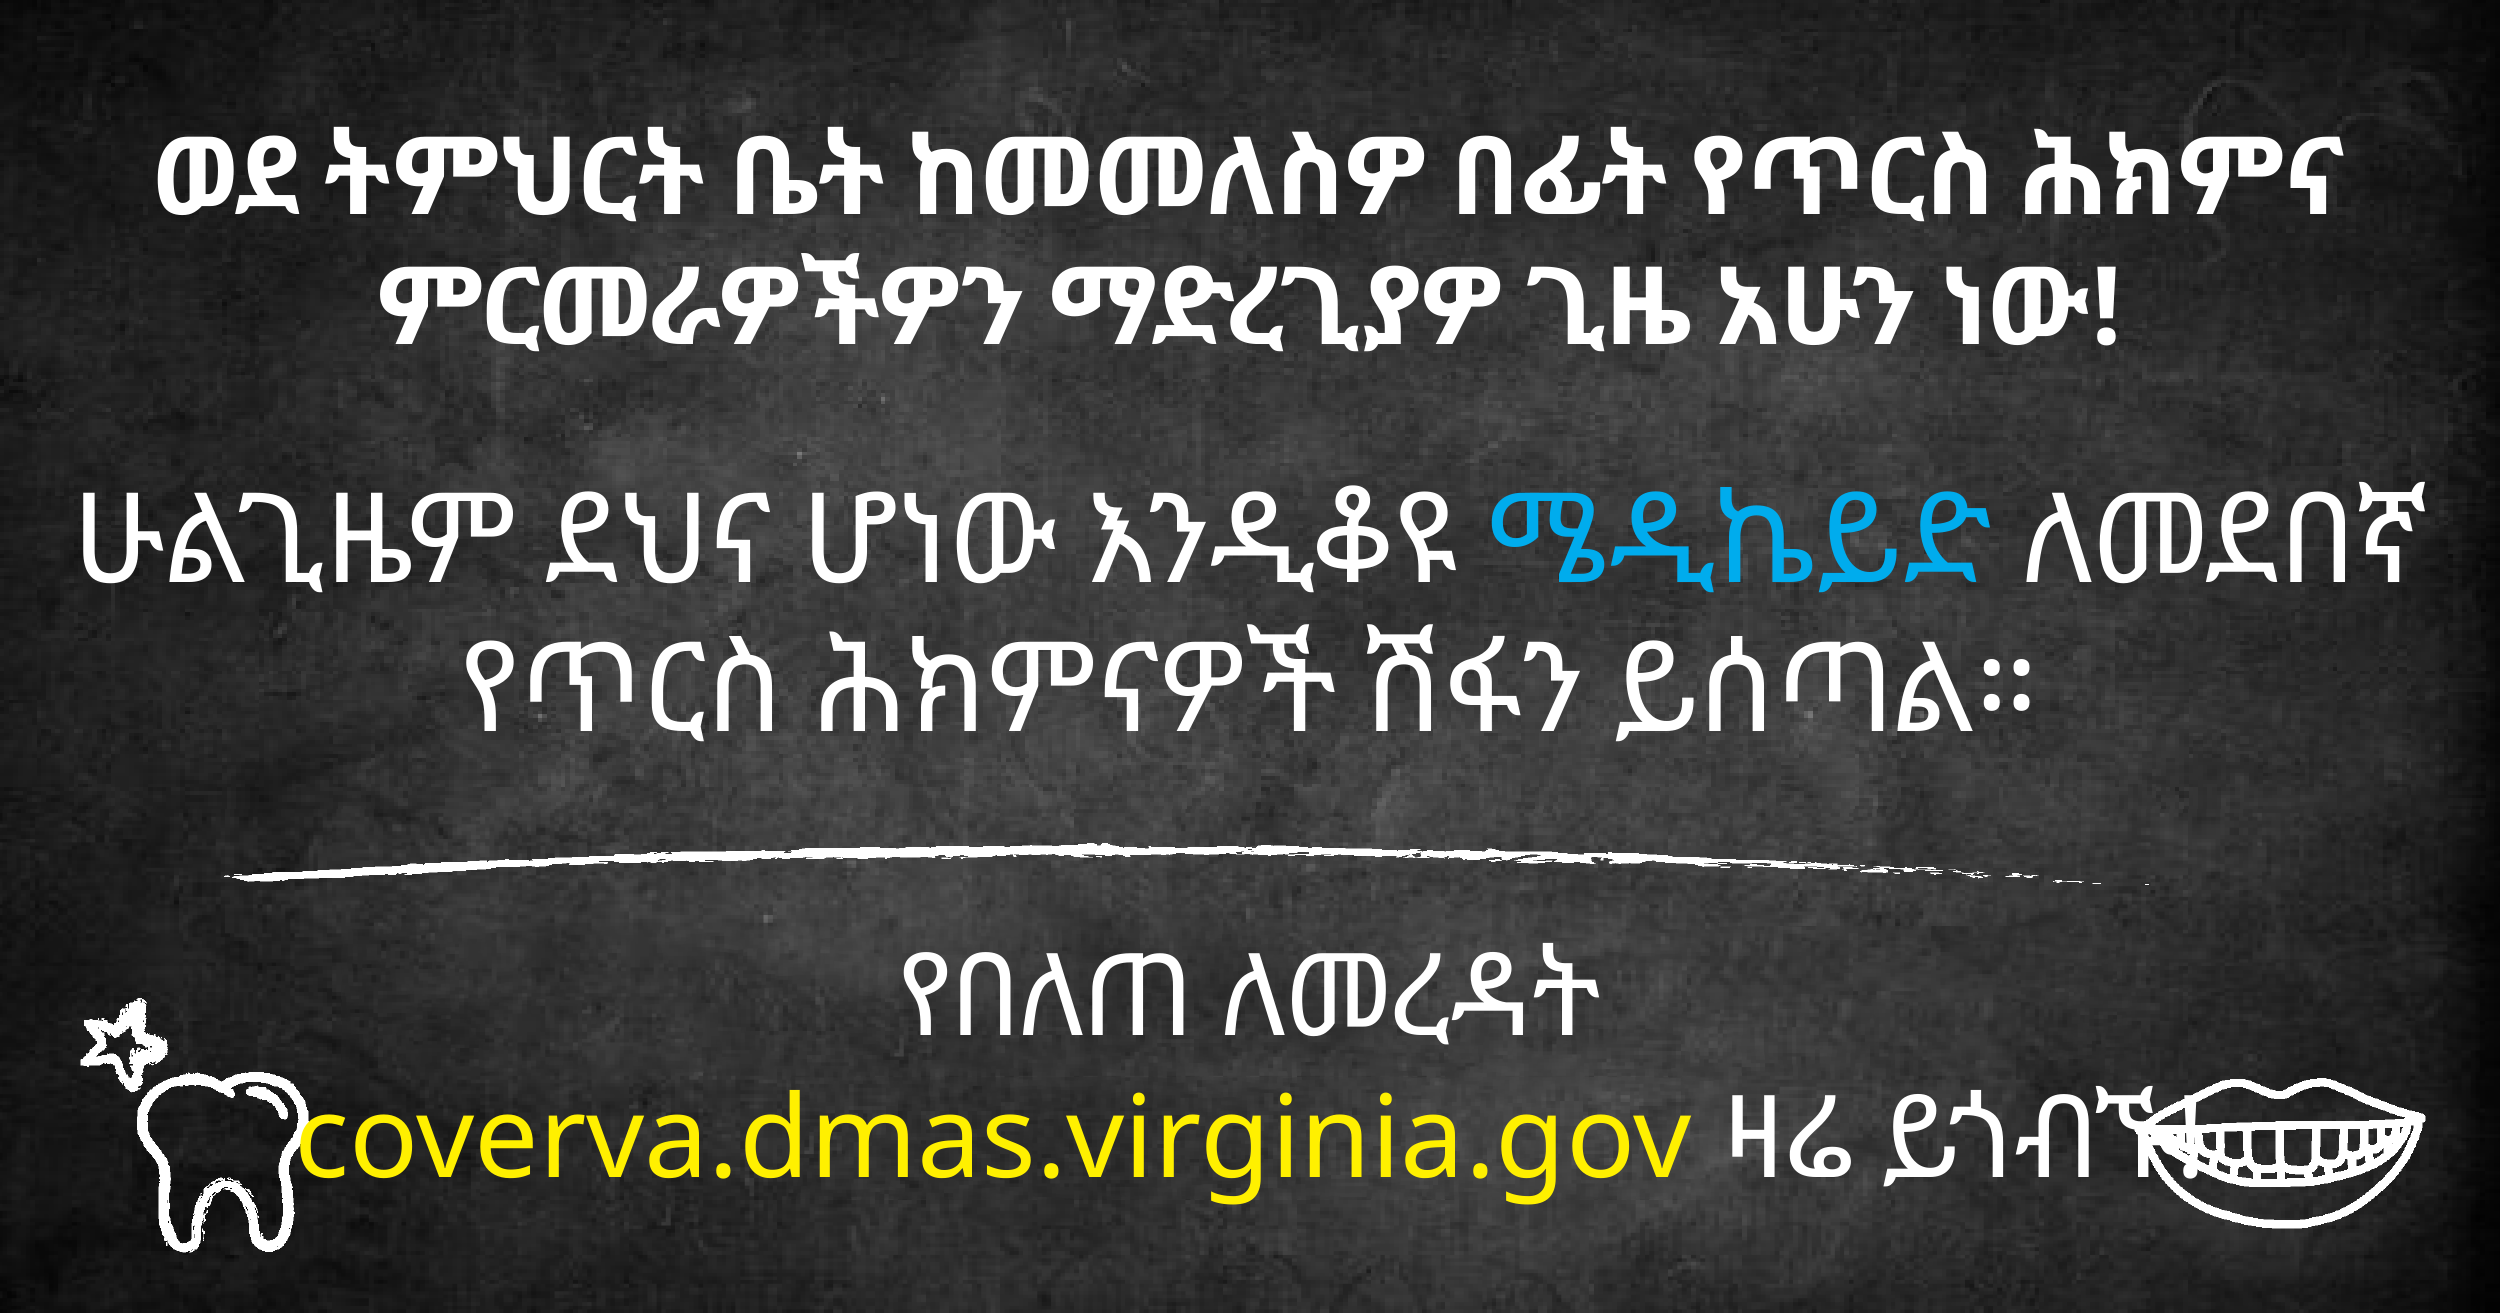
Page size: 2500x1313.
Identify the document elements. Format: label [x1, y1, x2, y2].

text_box [0, 0, 2500, 1313]
